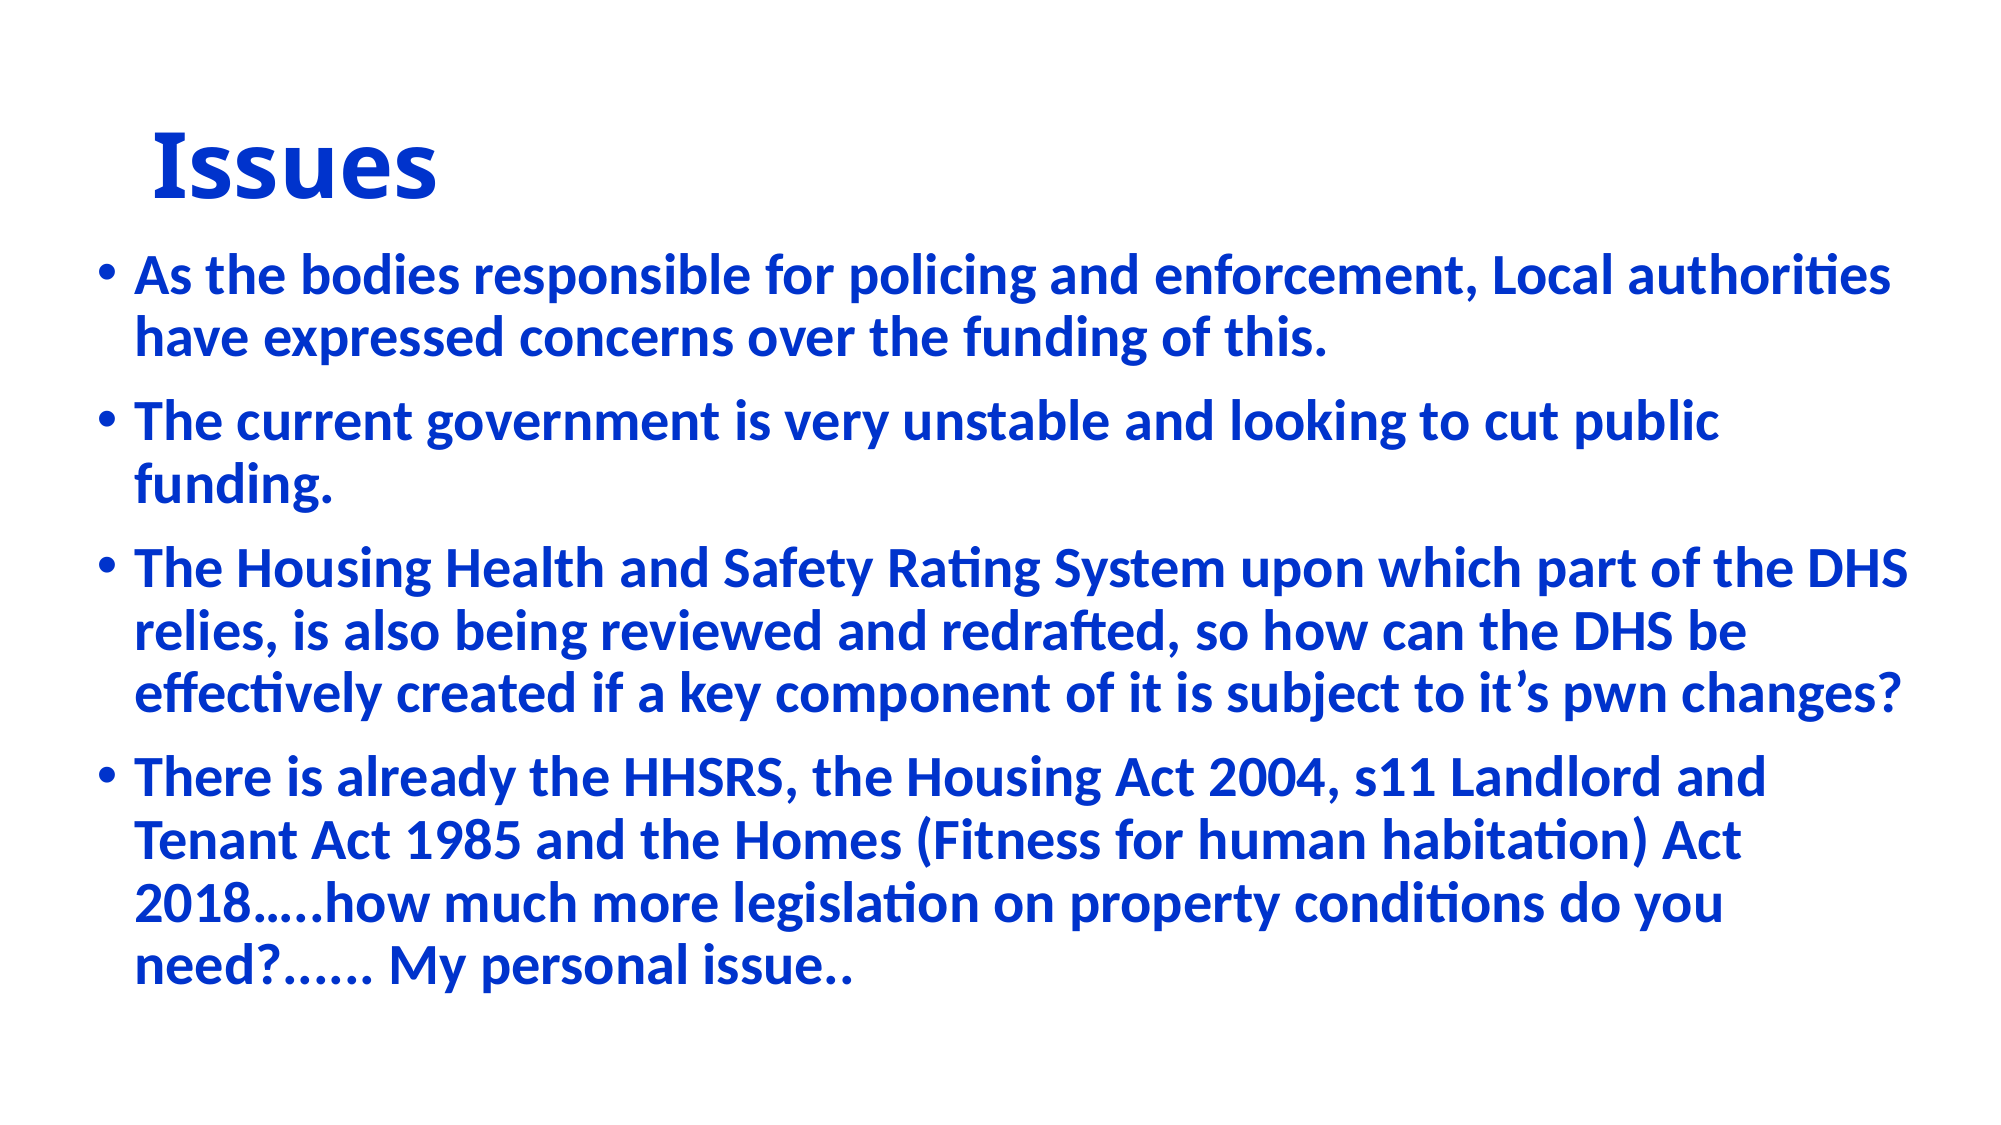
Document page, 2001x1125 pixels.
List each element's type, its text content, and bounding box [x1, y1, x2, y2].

list As the bodies responsible for policing and enforcement, Local authorities have expressed concerns over the funding of this. The current government is very unstable and looking to cut public funding. The Housing Health and Safety Rating System upon which part of the DHS relies, is also being reviewed and redrafted, so how can the DHS be effectively created if a key component of it is subject to it’s pwn changes? There is already the HHSRS, the Housing Act 2004, s11 Landlord and Tenant Act 1985 and the Homes (Fitness for human habitation) Act 2018…..how much more legislation on property conditions do you need?...... My personal issue.. [81, 236, 1937, 1066]
title Issues [137, 59, 1863, 236]
